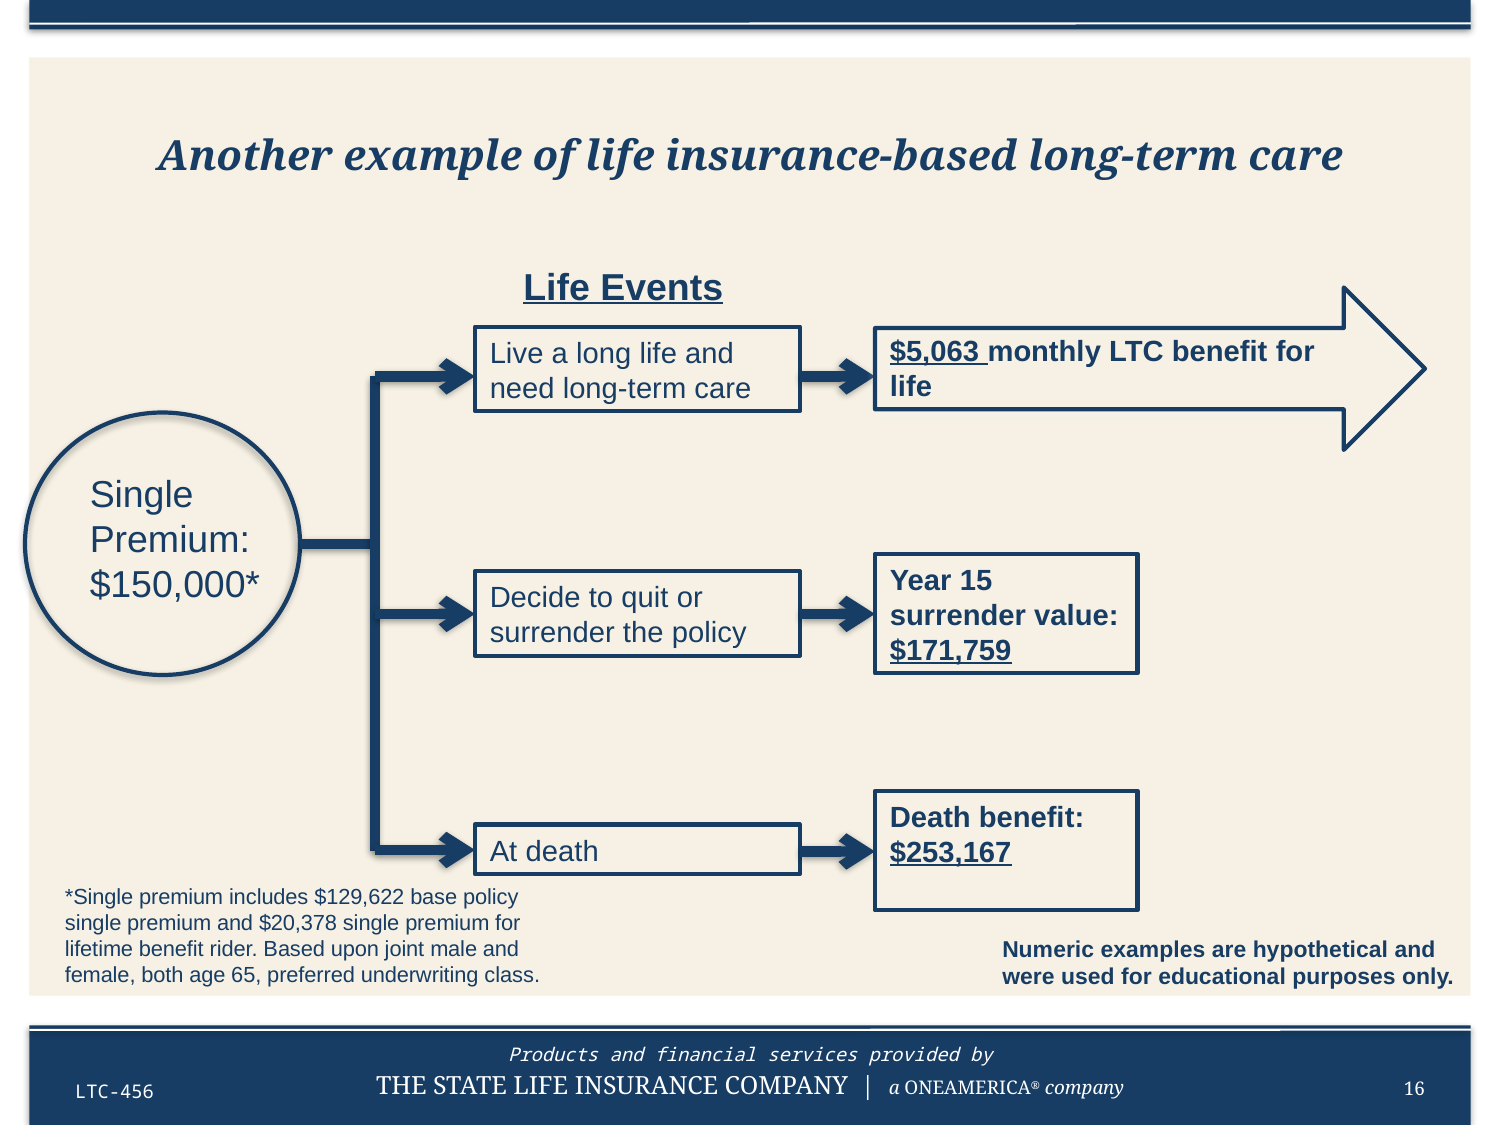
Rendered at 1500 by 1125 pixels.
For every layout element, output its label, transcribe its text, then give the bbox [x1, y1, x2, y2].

text_box Live a long life and need long-term care [474, 326, 800, 412]
text_box At death [474, 824, 800, 875]
text_box Decide to quit or surrender the policy [474, 571, 800, 656]
text_box Life Events [487, 255, 763, 315]
text_box $5,063 monthly LTC benefit for life [875, 324, 1375, 410]
text_box Year 15 surrender value: $171,759 [875, 553, 1138, 674]
text_box [874, 286, 1426, 451]
title Another example of life insurance-based long-term care [74, 74, 1426, 233]
text_box Single Premium: $150,000* [74, 462, 288, 613]
text_box Numeric examples are hypothetical and were used for educational purposes only. [987, 927, 1488, 997]
text_box [288, 488, 301, 600]
picture [0, 0, 1500, 1125]
text_box Death benefit: $253,167 [875, 790, 1138, 911]
slide_number 16 [1299, 1042, 1425, 1103]
slide_number LTC-456 [75, 1042, 200, 1103]
text_box *Single premium includes $129,622 base policy single premium and $20,378 single premium for lifetime benefit rider. Based upon joint male and female, both age 65, preferred underwriting class. [49, 874, 563, 995]
text_box [24, 411, 281, 676]
